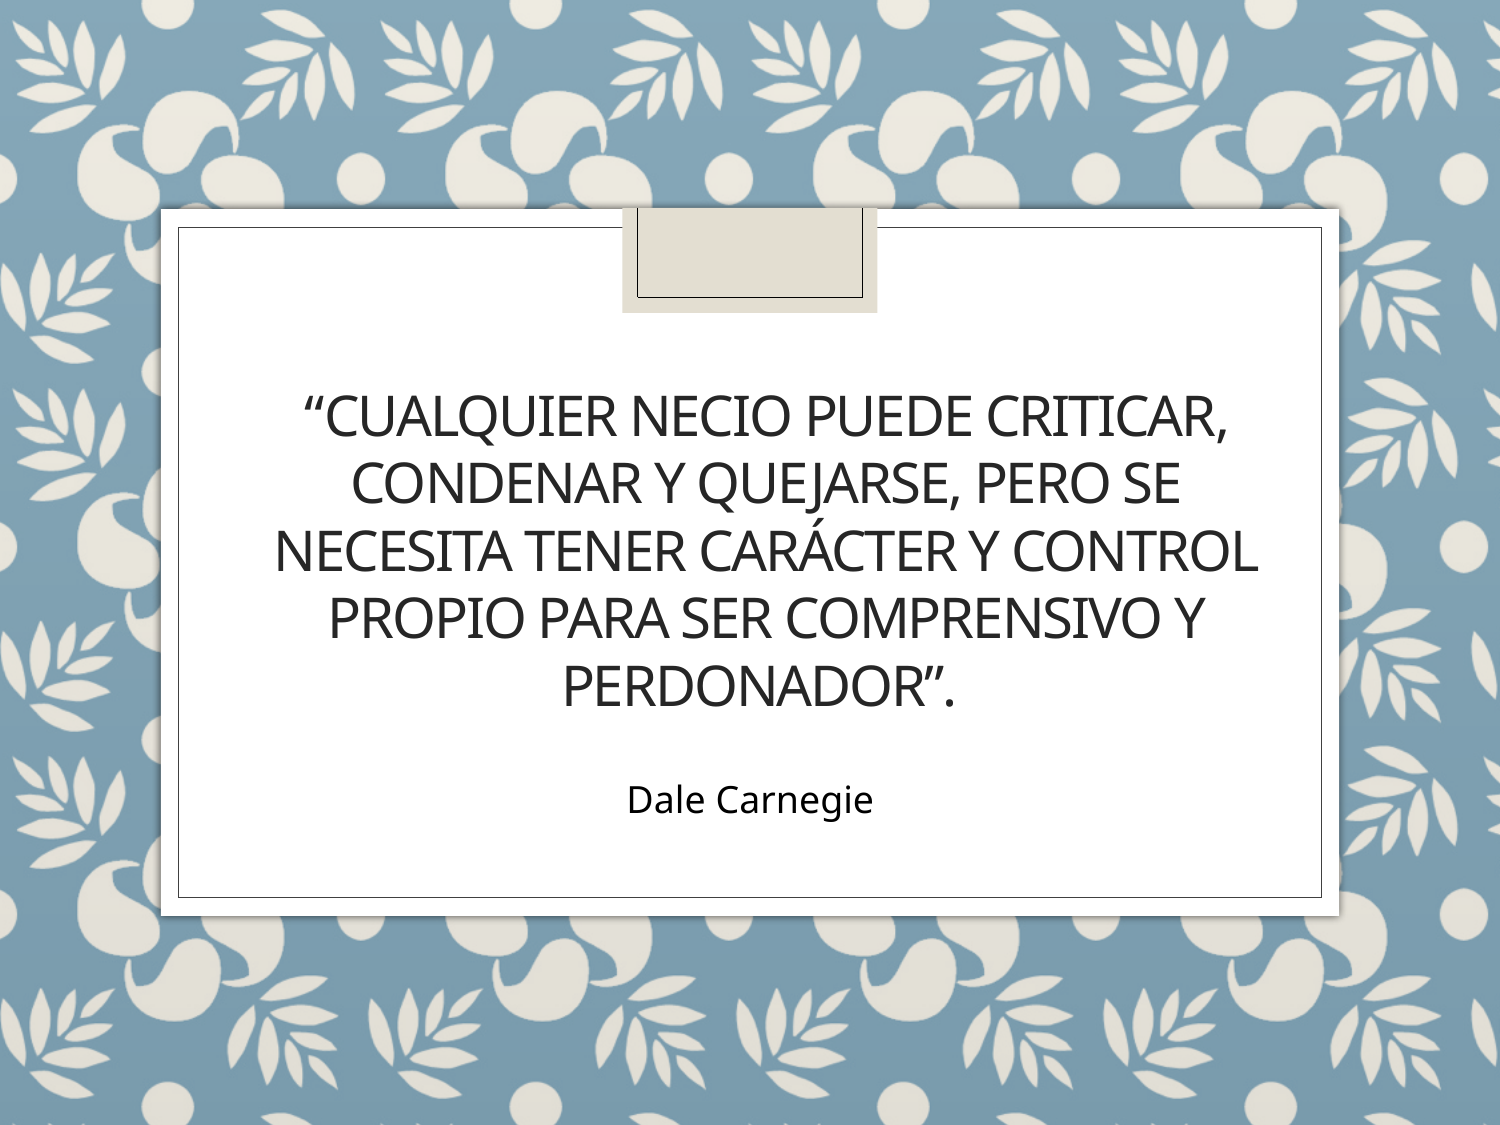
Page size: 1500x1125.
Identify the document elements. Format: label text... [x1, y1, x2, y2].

list Dale Carnegie [192, 768, 1309, 851]
title “Cualquier necio puede criticar, condenar y quejarse, pero se necesita tener carácter y control propio para ser comprensivo y perdonador”. [217, 336, 1314, 761]
